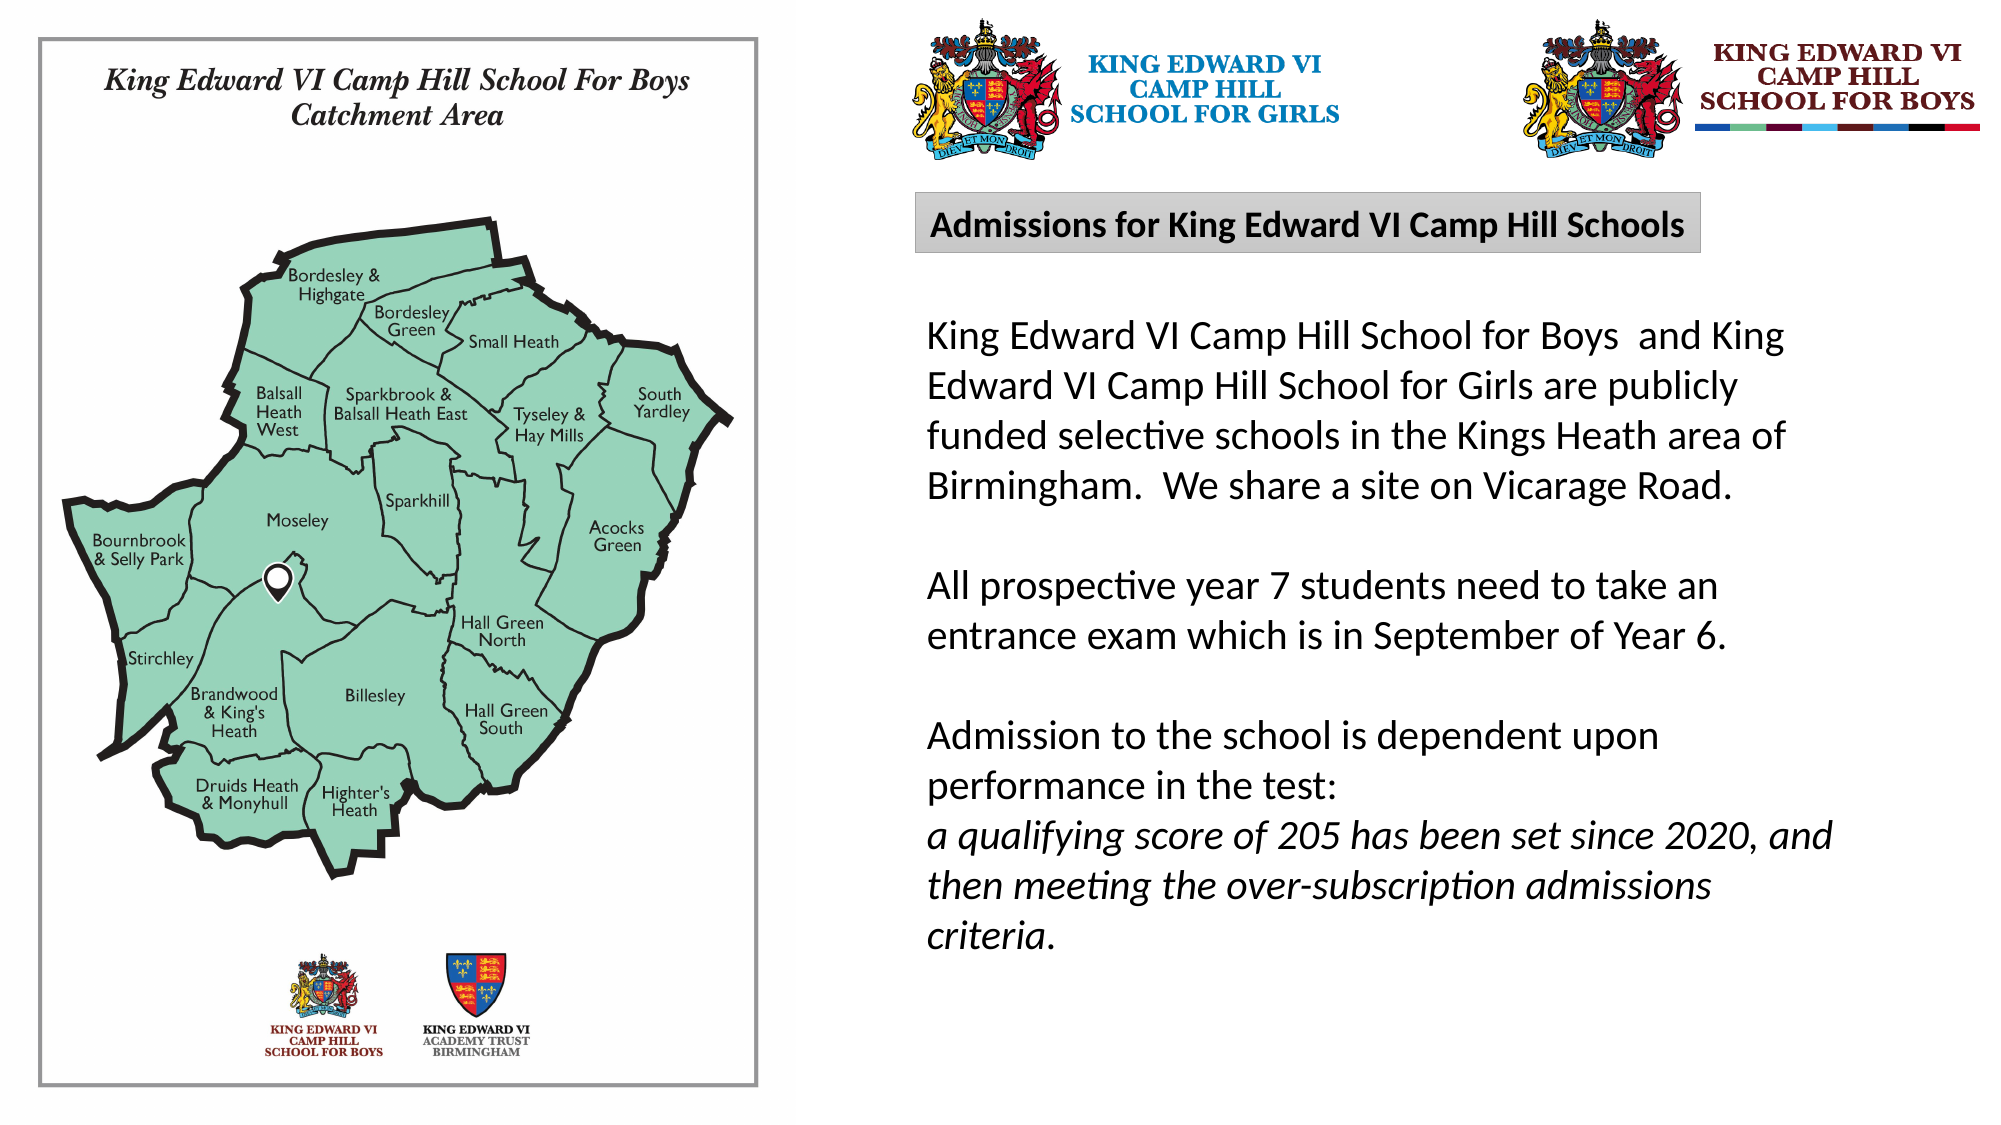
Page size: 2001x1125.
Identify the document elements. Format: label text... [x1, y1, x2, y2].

picture [1523, 19, 1980, 158]
picture [0, 0, 796, 1125]
text_box King Edward VI Camp Hill School for Boys and King Edward VI Camp Hill School for Girls are publicly funded selective schools in the Kings Heath area of Birmingham. We share a site on Vicarage Road. All prospective year 7 students need to take an entrance exam which is in September of Year 6. Admission to the school is dependent upon performance in the test: a qualifying score of 205 has been set since 2020, and then meeting the over-subscription admissions criteria. [912, 299, 1863, 965]
picture [912, 18, 1339, 160]
text_box Admissions for King Edward VI Camp Hill Schools [915, 192, 1701, 253]
